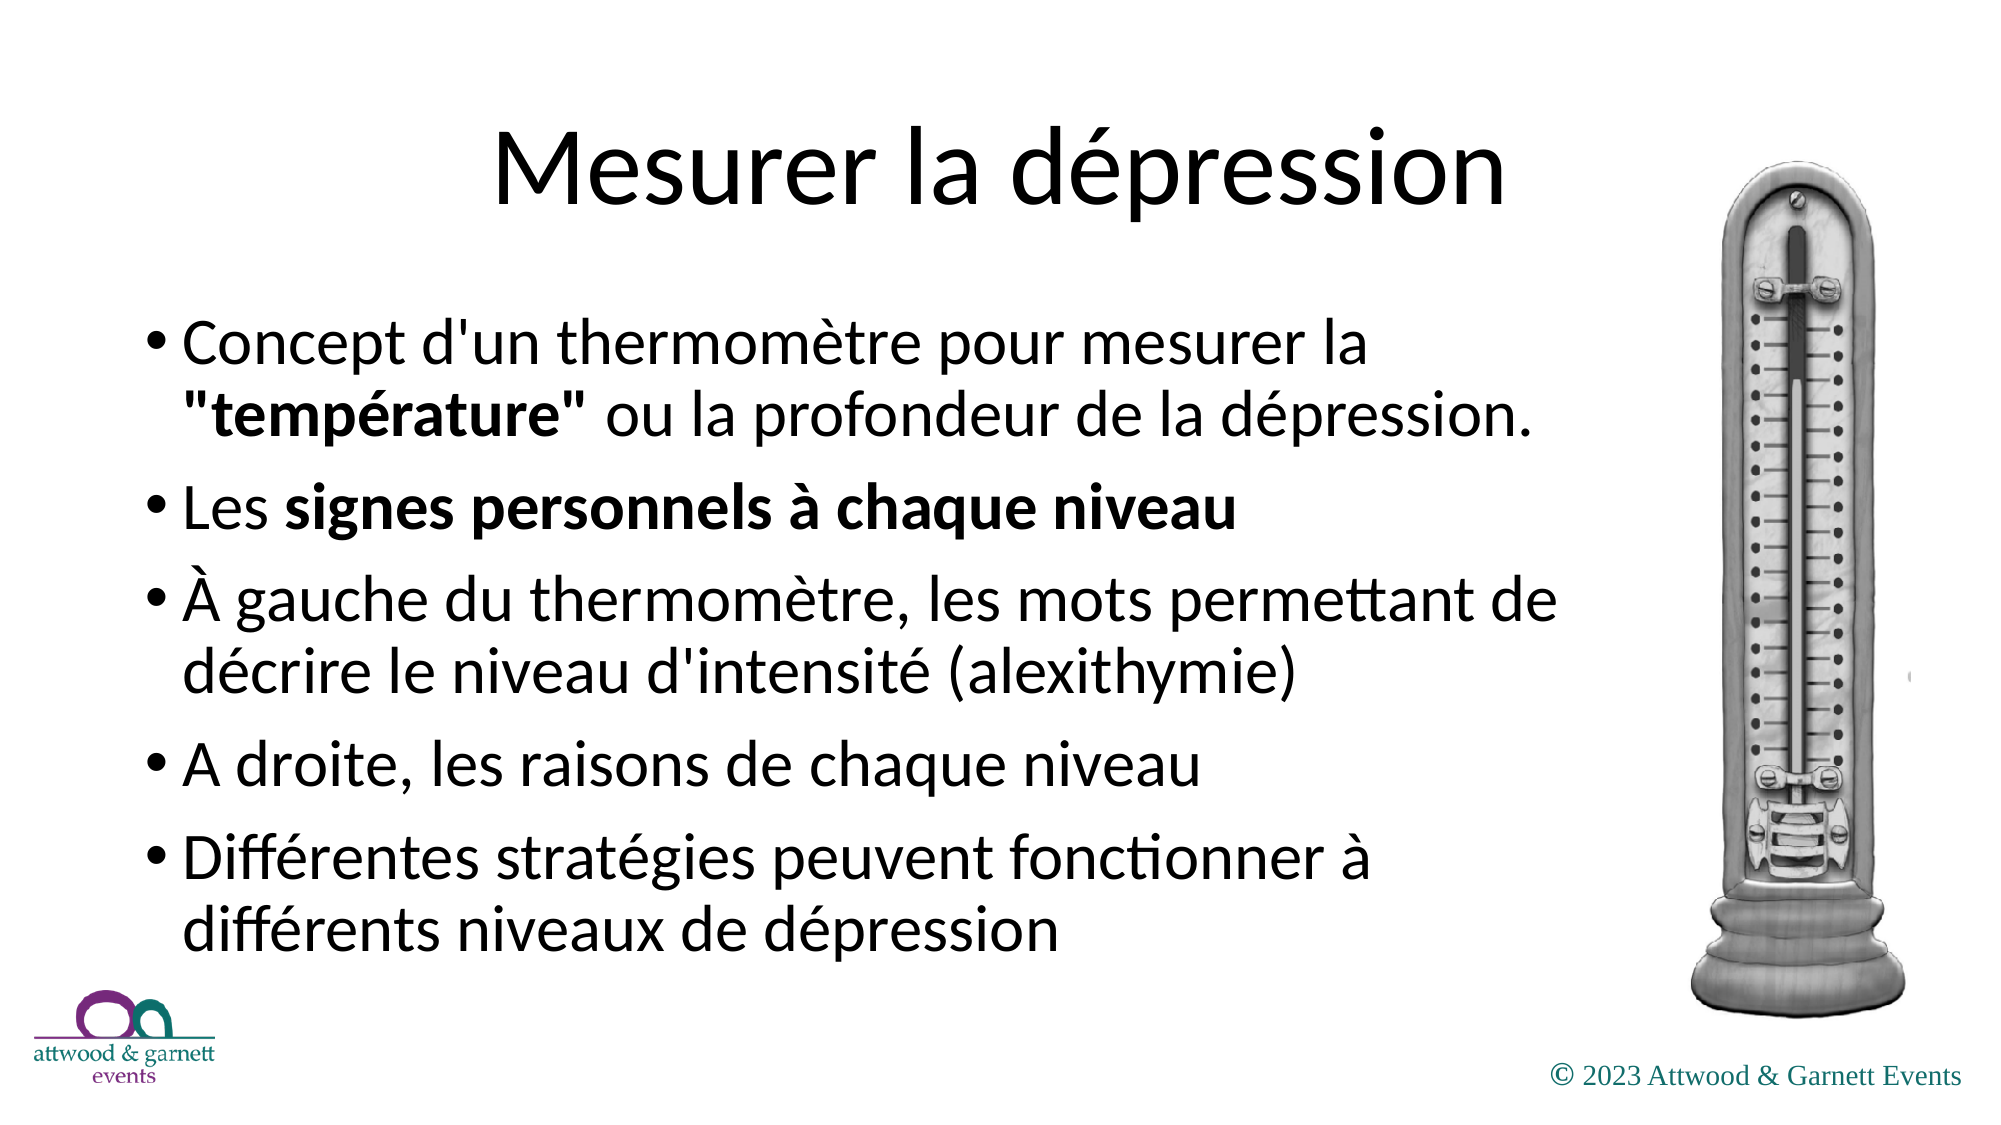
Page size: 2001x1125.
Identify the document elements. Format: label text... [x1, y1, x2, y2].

picture [33, 990, 215, 1089]
text_box © 2023 Attwood & Garnett Events [984, 1044, 1971, 1100]
list Concept d'un thermomètre pour mesurer la "température" ou la profondeur de la dépression. Les signes personnels à chaque niveau À gauche du thermomètre, les mots permettant de décrire le niveau d'intensité (alexithymie) A droite, les raisons de chaque niveau Différentes stratégies peuvent fonctionner à différents niveaux de dépression [136, 298, 1648, 1014]
picture [1667, 158, 1911, 1029]
title Mesurer la dépression [136, 59, 1863, 278]
